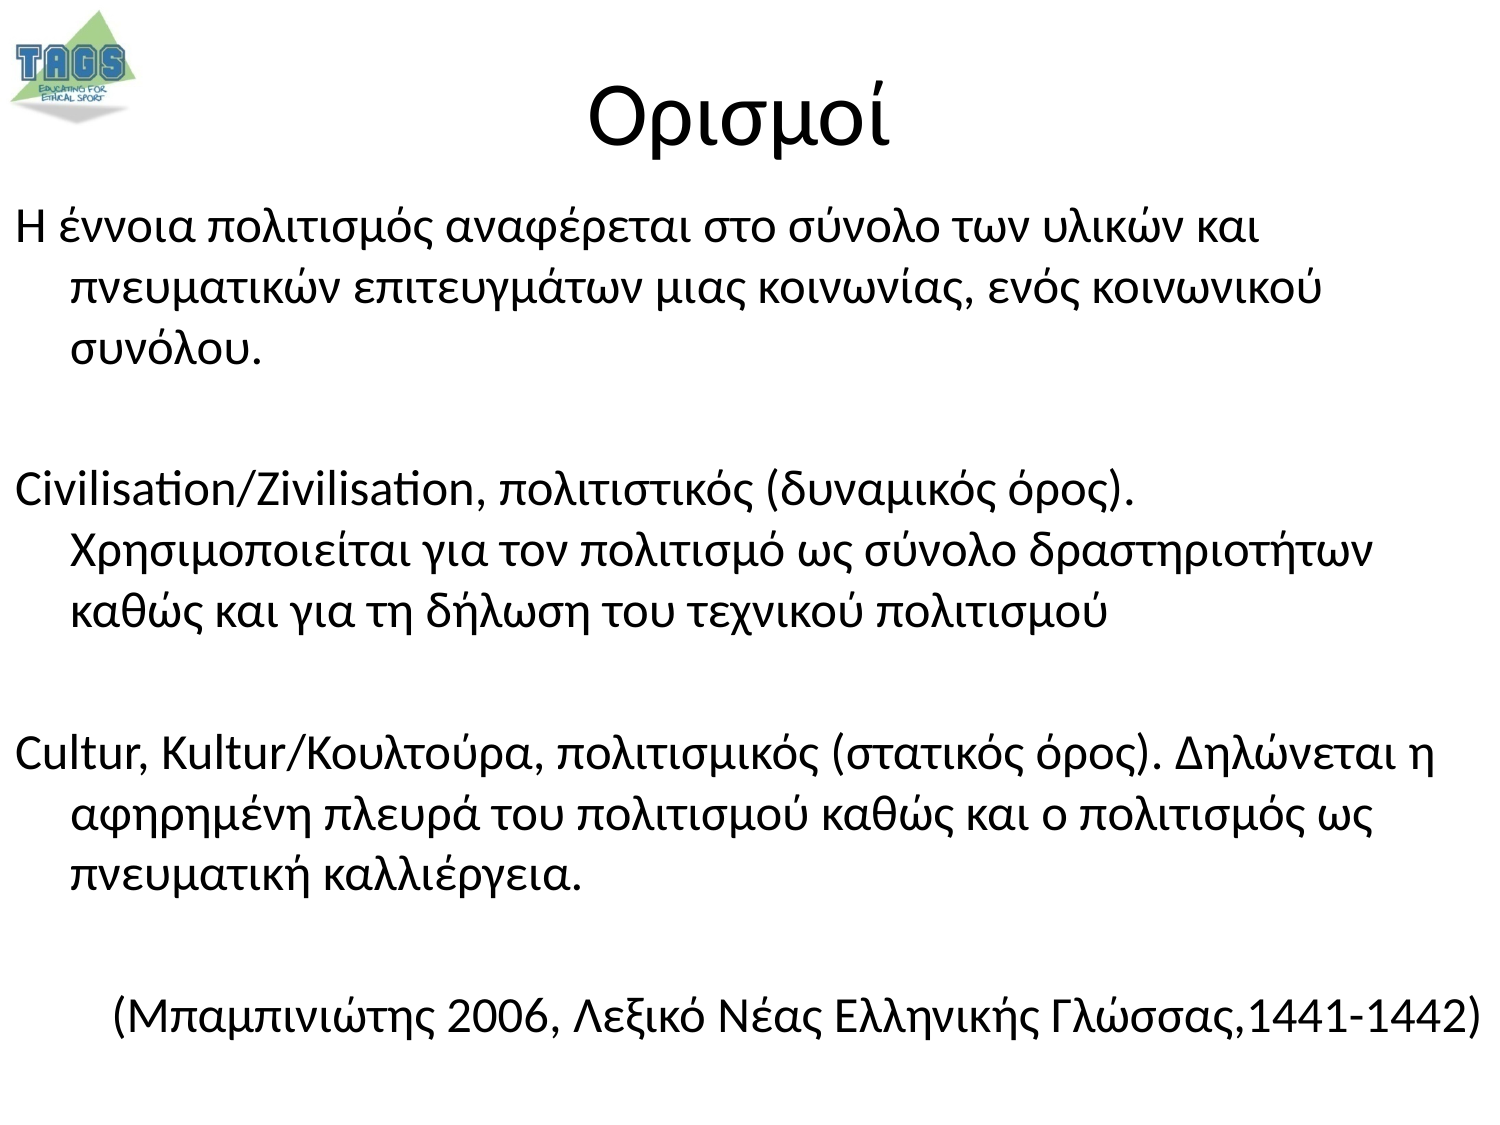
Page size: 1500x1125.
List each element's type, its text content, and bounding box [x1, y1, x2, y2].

picture [0, 0, 147, 131]
list Η έννοια πολιτισμός αναφέρεται στο σύνολο των υλικών και πνευματικών επιτευγμάτων μιας κοινωνίας, ενός κοινωνικού συνόλου. Civilisation/Zivilisation, πολιτιστικός (δυναμικός όρος). Χρησιμοποιείται για τον πολιτισμό ως σύνολο δραστηριοτήτων καθώς και για τη δήλωση του τεχνικού πολιτισμού Cultur, Kultur/Κουλτούρα, πολιτισμικός (στατικός όρος). Δηλώνεται η αφηρημένη πλευρά του πολιτισμού καθώς και ο πολιτισμός ως πνευματική καλλιέργεια. (Μπαμπινιώτης 2006, Λεξικό Νέας Ελληνικής Γλώσσας,1441-1442) [0, 184, 1500, 1059]
title Ορισμοί [0, 45, 1500, 173]
